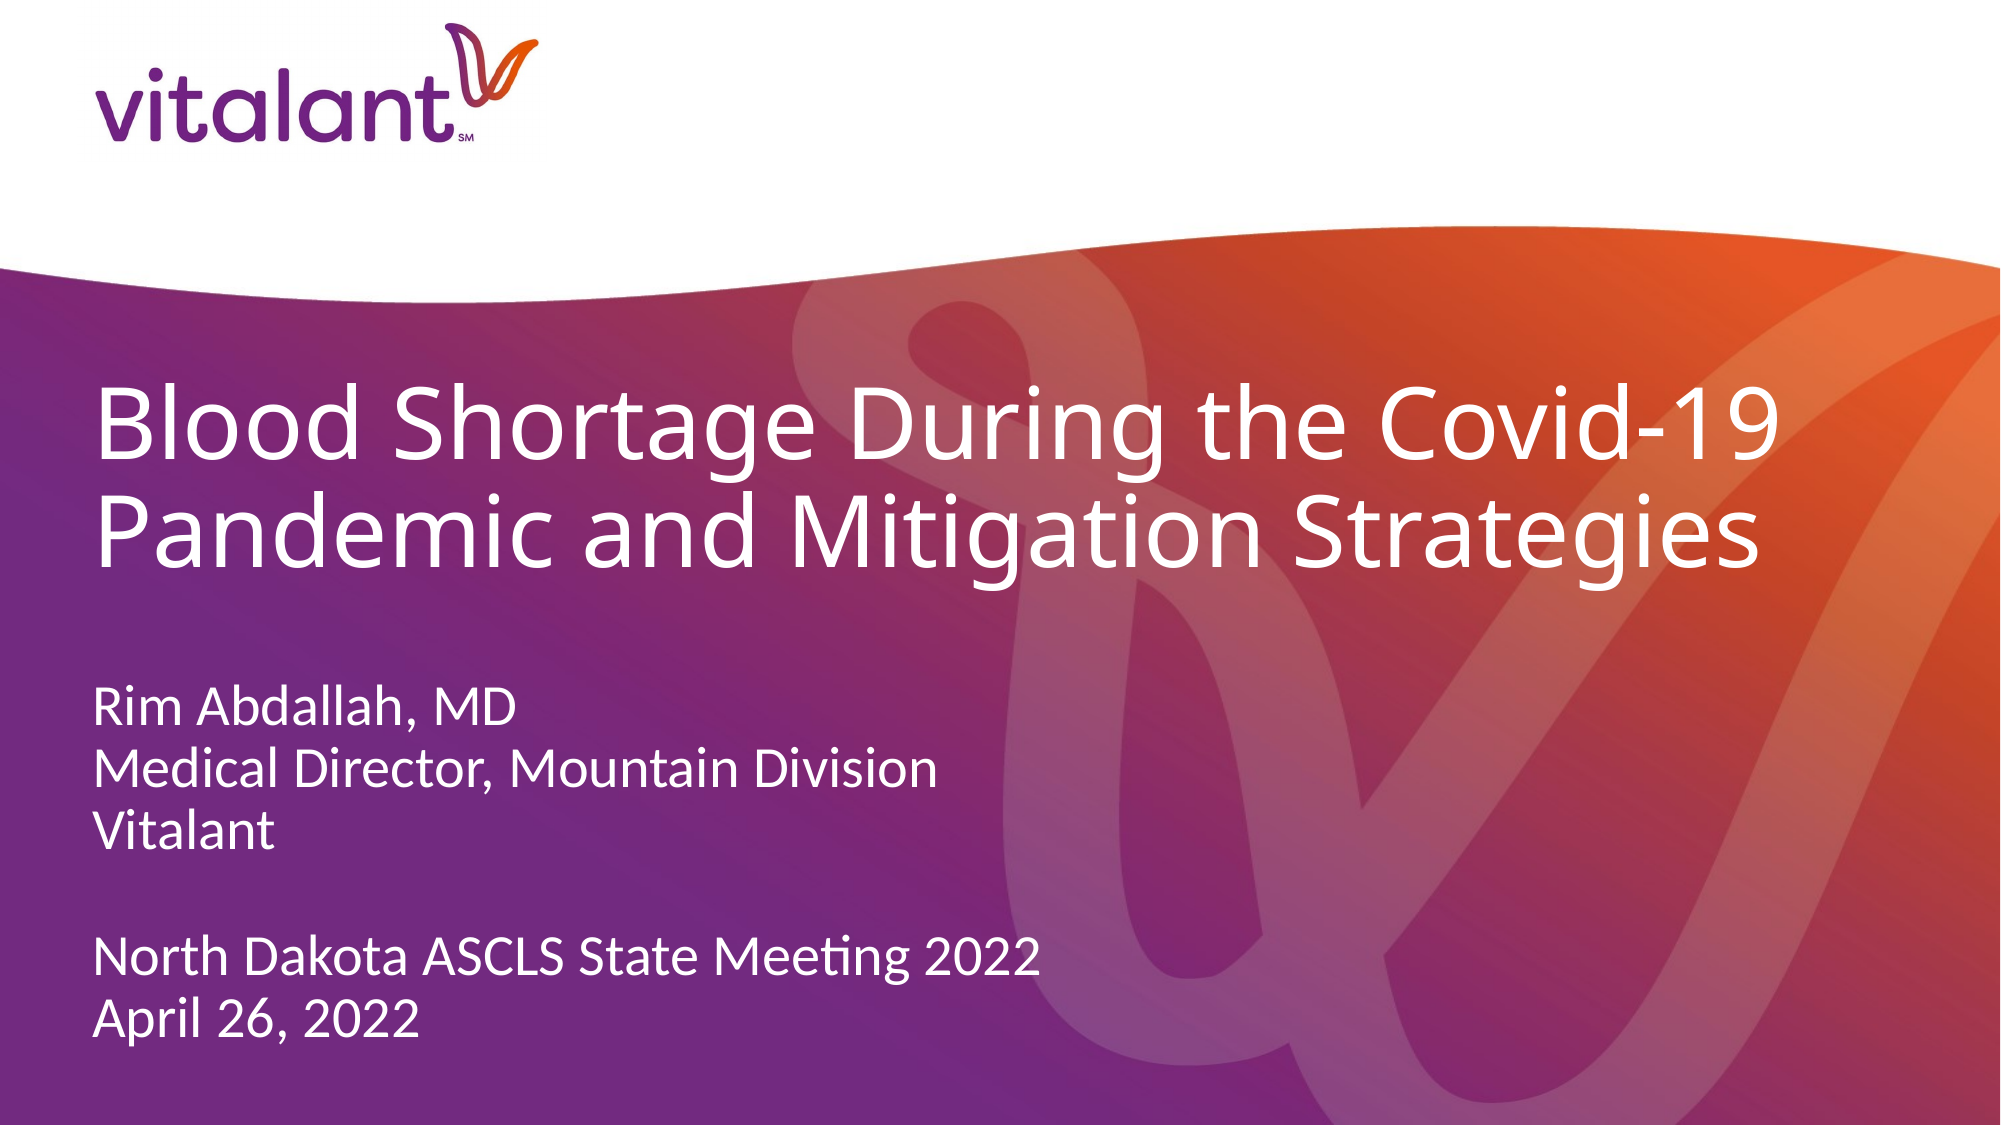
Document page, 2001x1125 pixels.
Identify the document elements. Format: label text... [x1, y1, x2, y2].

text_box Rim Abdallah, MD Medical Director, Mountain Division Vitalant North Dakota ASCLS State Meeting 2022 April 26, 2022 [77, 687, 1067, 1099]
title Blood Shortage During the Covid-19 Pandemic and Mitigation Strategies [77, 294, 1968, 670]
picture [0, 0, 2001, 1125]
